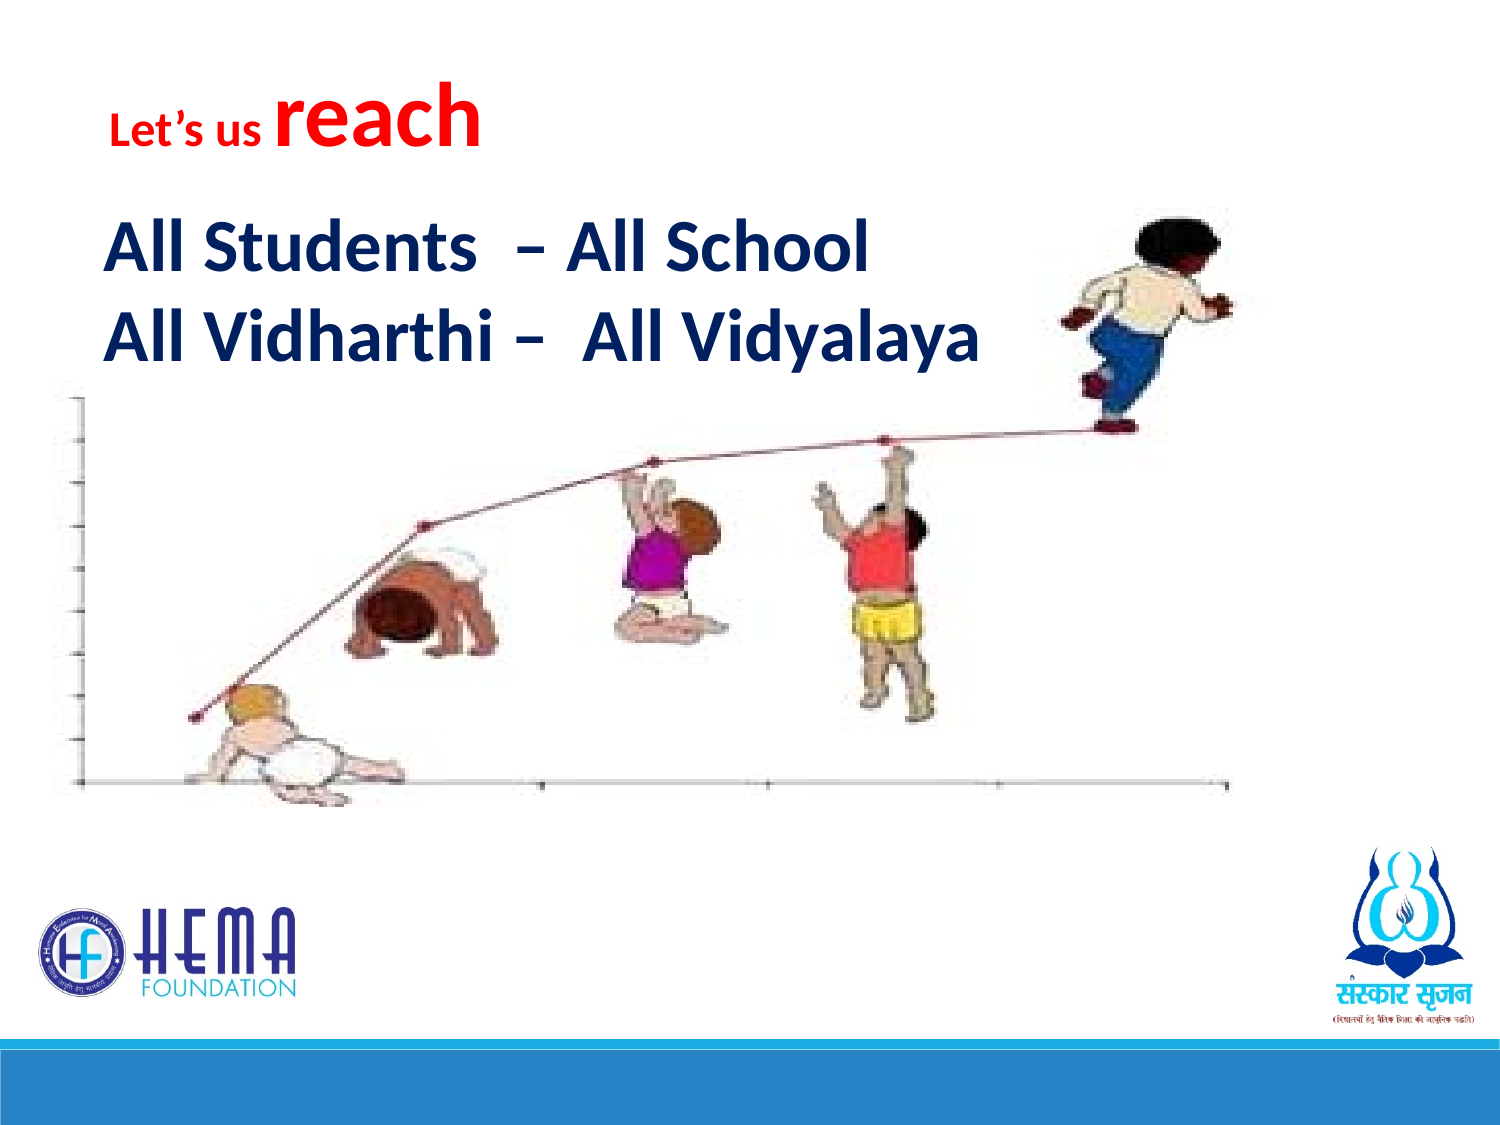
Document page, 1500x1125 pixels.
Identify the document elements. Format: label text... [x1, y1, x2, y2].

text_box All Students – All School All Vidharthi – All Vidyalaya [89, 189, 1371, 385]
picture [36, 900, 301, 1003]
picture [52, 205, 1279, 807]
picture [1332, 846, 1474, 1025]
text_box Let’s us reach [94, 47, 916, 173]
